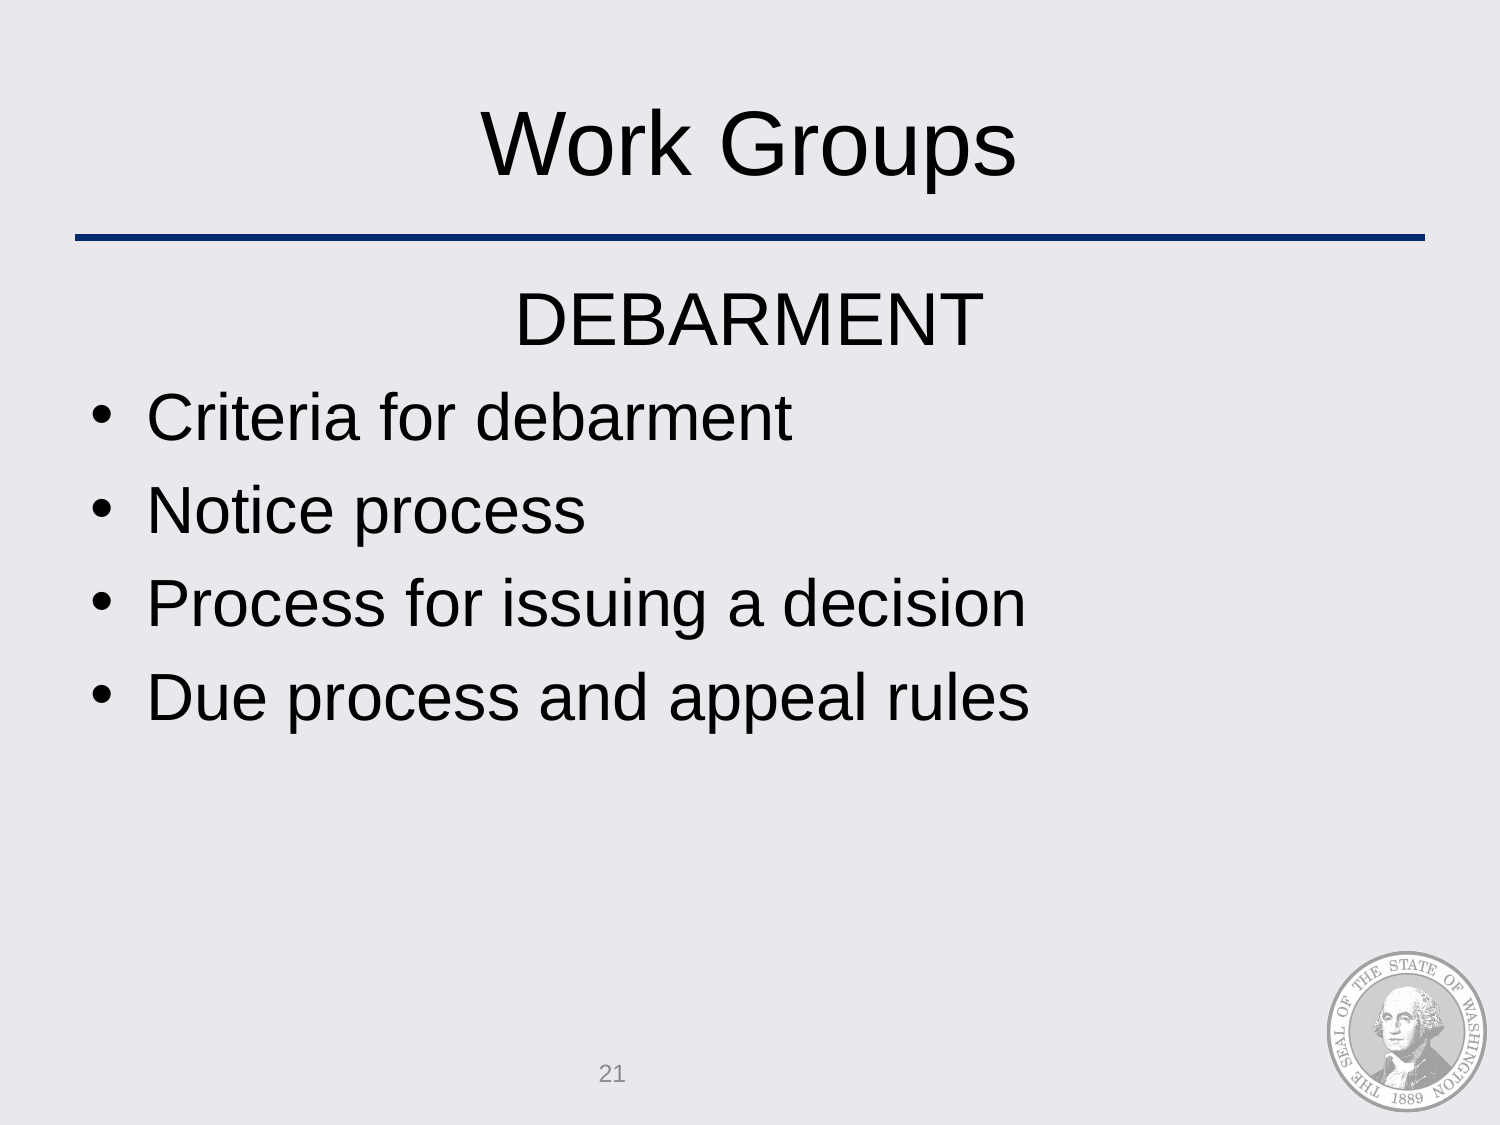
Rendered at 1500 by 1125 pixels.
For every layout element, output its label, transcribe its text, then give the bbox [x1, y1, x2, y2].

title Work Groups [75, 45, 1425, 233]
picture [1325, 949, 1488, 1113]
slide_number 21 [437, 1042, 788, 1103]
list Debarment Criteria for debarment Notice process Process for issuing a decision Due process and appeal rules [75, 262, 1425, 1005]
